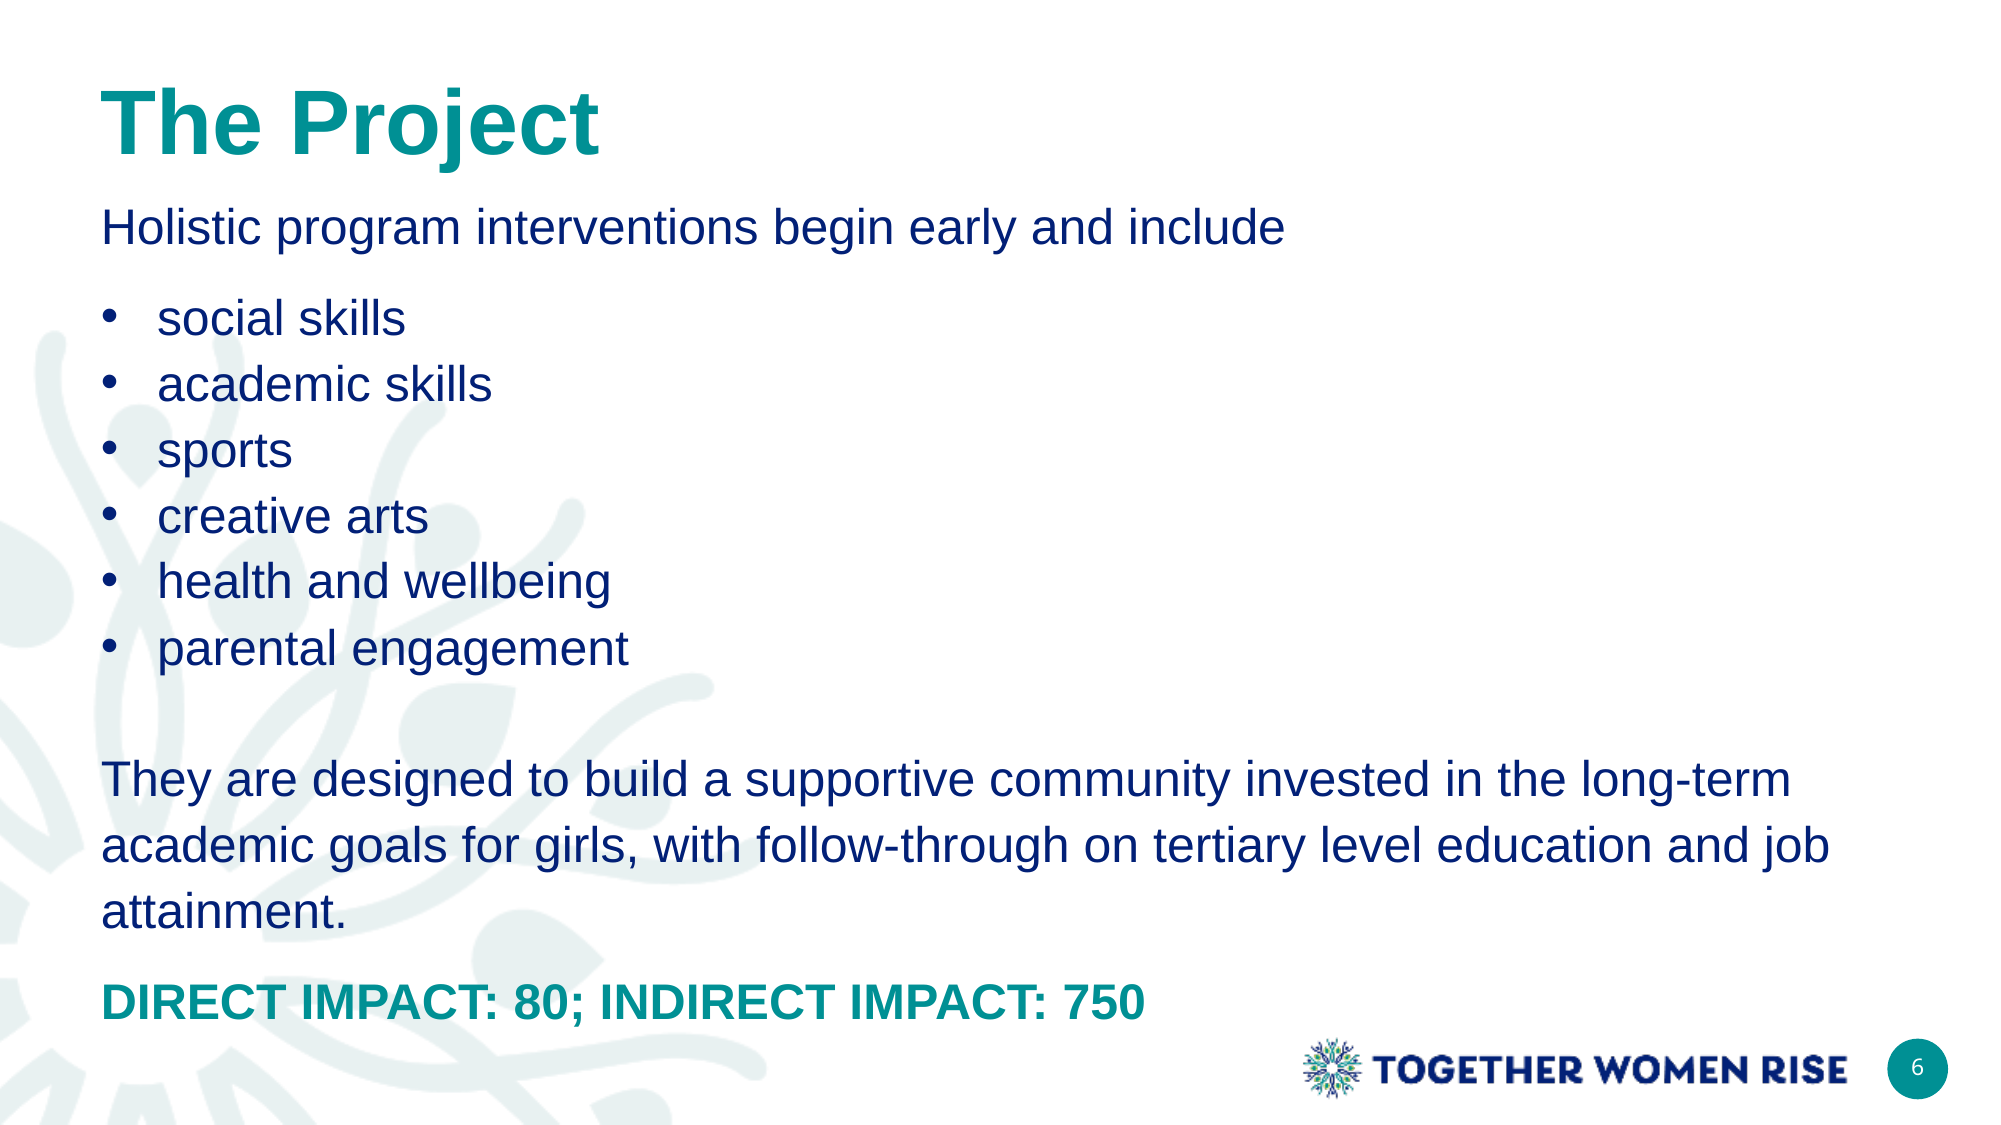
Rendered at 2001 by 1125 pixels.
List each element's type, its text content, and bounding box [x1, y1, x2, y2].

title The Project [86, 55, 1838, 180]
slide_number 6 [1877, 1045, 1959, 1091]
picture [1291, 1046, 1863, 1112]
list Holistic program interventions begin early and include social skills academic skills sports creative arts health and wellbeing parental engagement They are designed to build a supportive community invested in the long-term academic goals for girls, with follow-through on tertiary level education and job attainment. Direct Impact: 80; Indirect Impact: 750 [86, 180, 1864, 1046]
